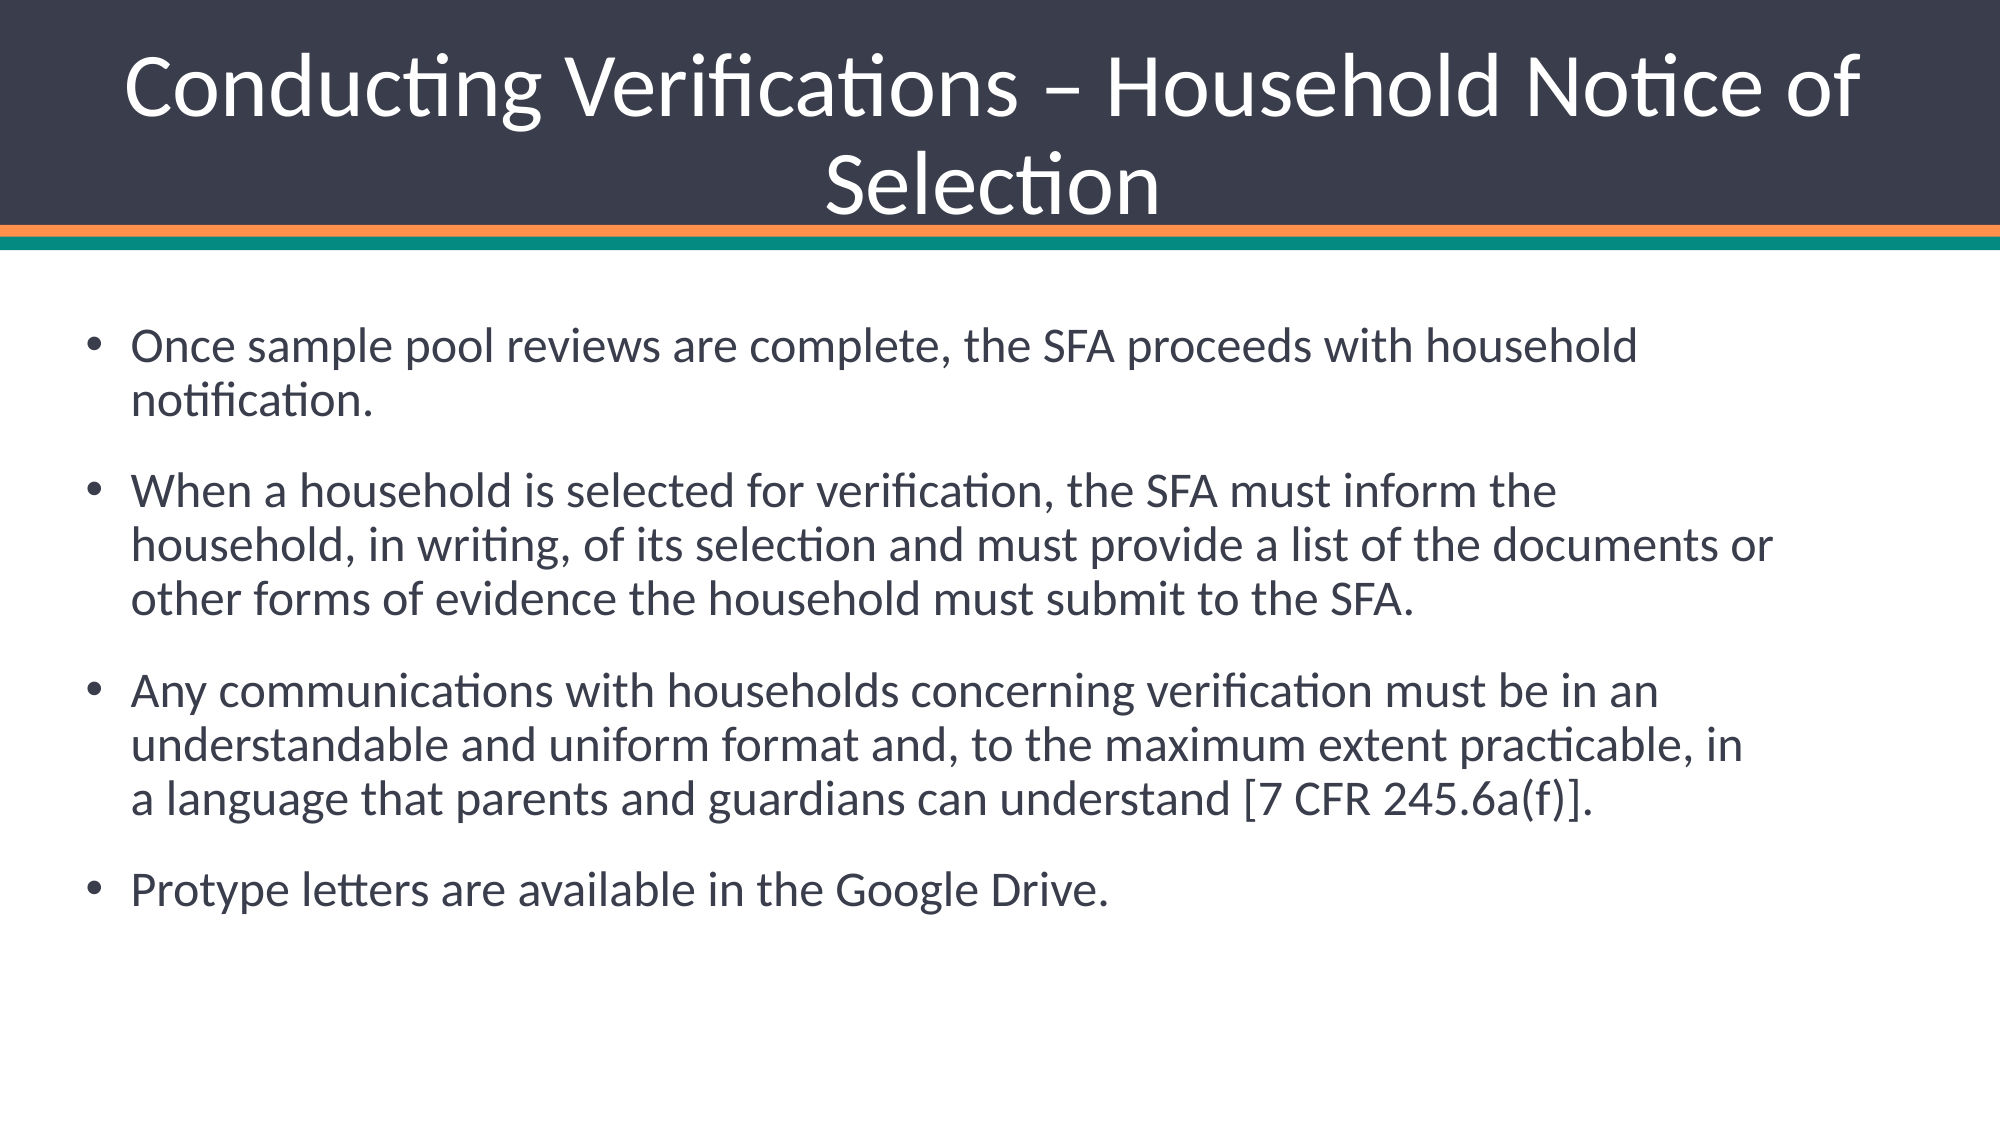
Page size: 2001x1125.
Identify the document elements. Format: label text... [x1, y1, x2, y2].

list Once sample pool reviews are complete, the SFA proceeds with household notification. When a household is selected for verification, the SFA must inform the household, in writing, of its selection and must provide a list of the documents or other forms of evidence the household must submit to the SFA. Any communications with households concerning verification must be in an understandable and uniform format and, to the maximum extent practicable, in a language that parents and guardians can understand [7 CFR 245.6a(f)]. Protype letters are available in the Google Drive. [70, 311, 1791, 1125]
title Conducting Verifications – Household Notice of Selection [0, 29, 2000, 242]
